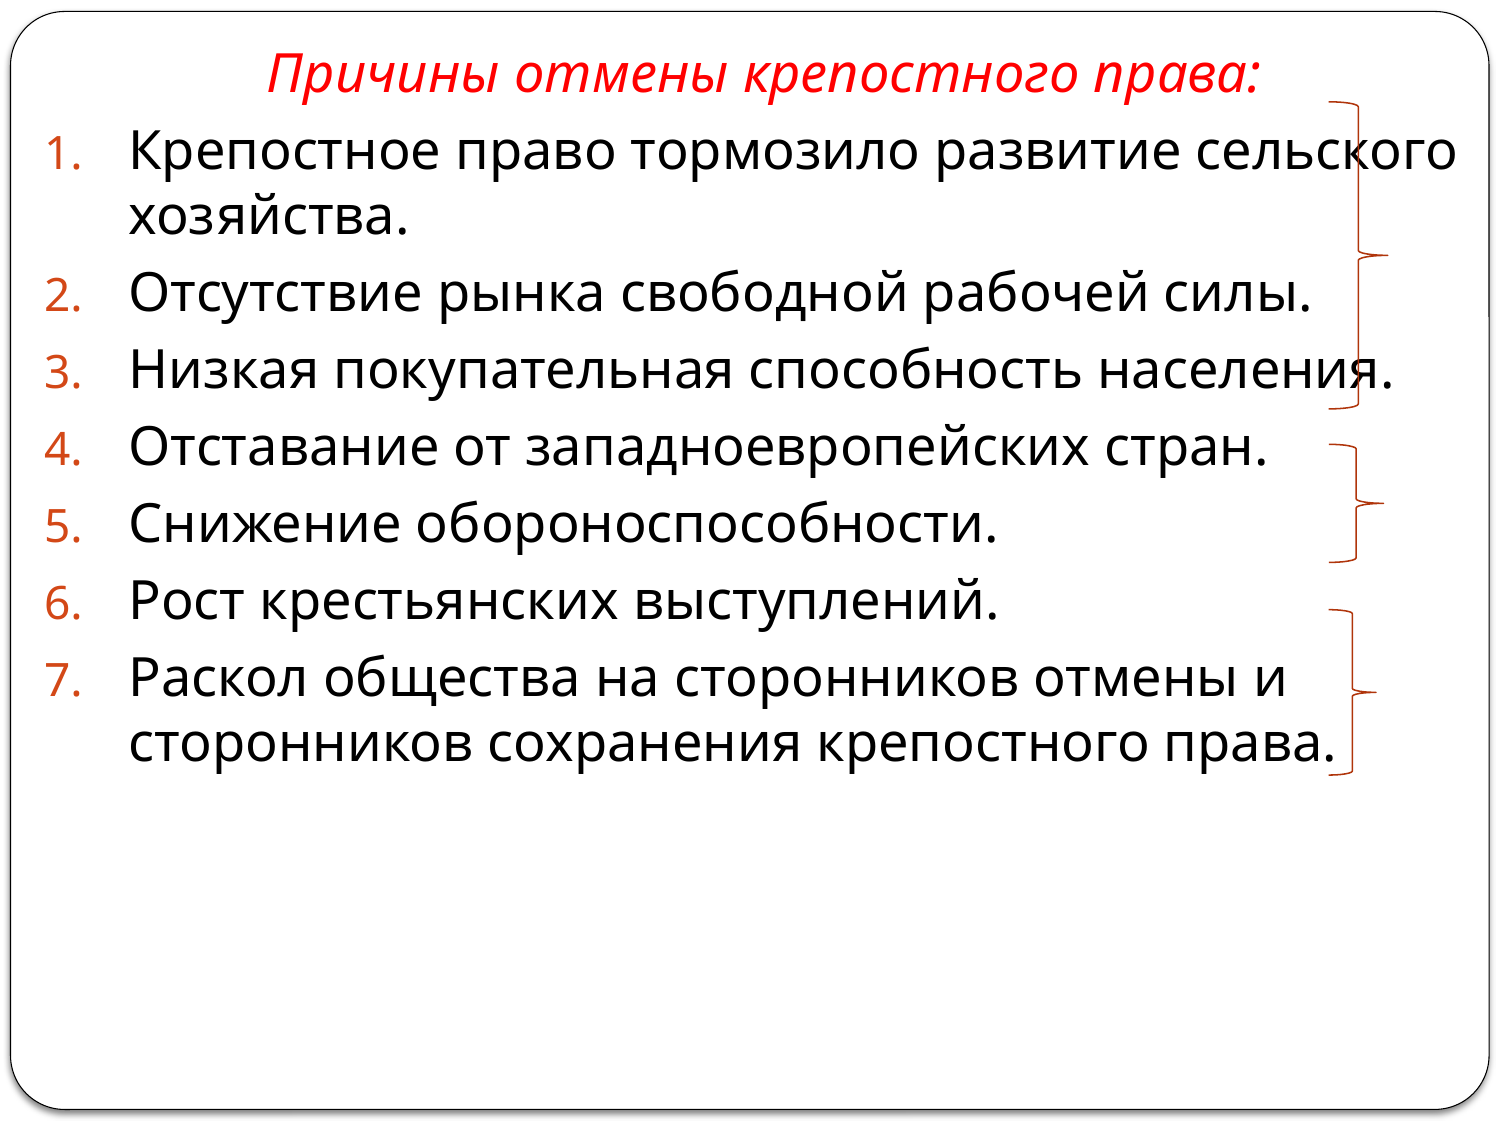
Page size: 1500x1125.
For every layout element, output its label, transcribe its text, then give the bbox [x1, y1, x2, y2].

text_box [1328, 608, 1377, 776]
text_box [1328, 101, 1389, 410]
text_box [1328, 443, 1385, 564]
list Причины отмены крепостного права: Крепостное право тормозило развитие сельского хозяйства. Отсутствие рынка свободной рабочей силы. Низкая покупательная способность населения. Отставание от западноевропейских стран. Снижение обороноспособности. Рост крестьянских выступлений. Раскол общества на сторонников отмены и сторонников сохранения крепостного права. [29, 30, 1500, 1094]
